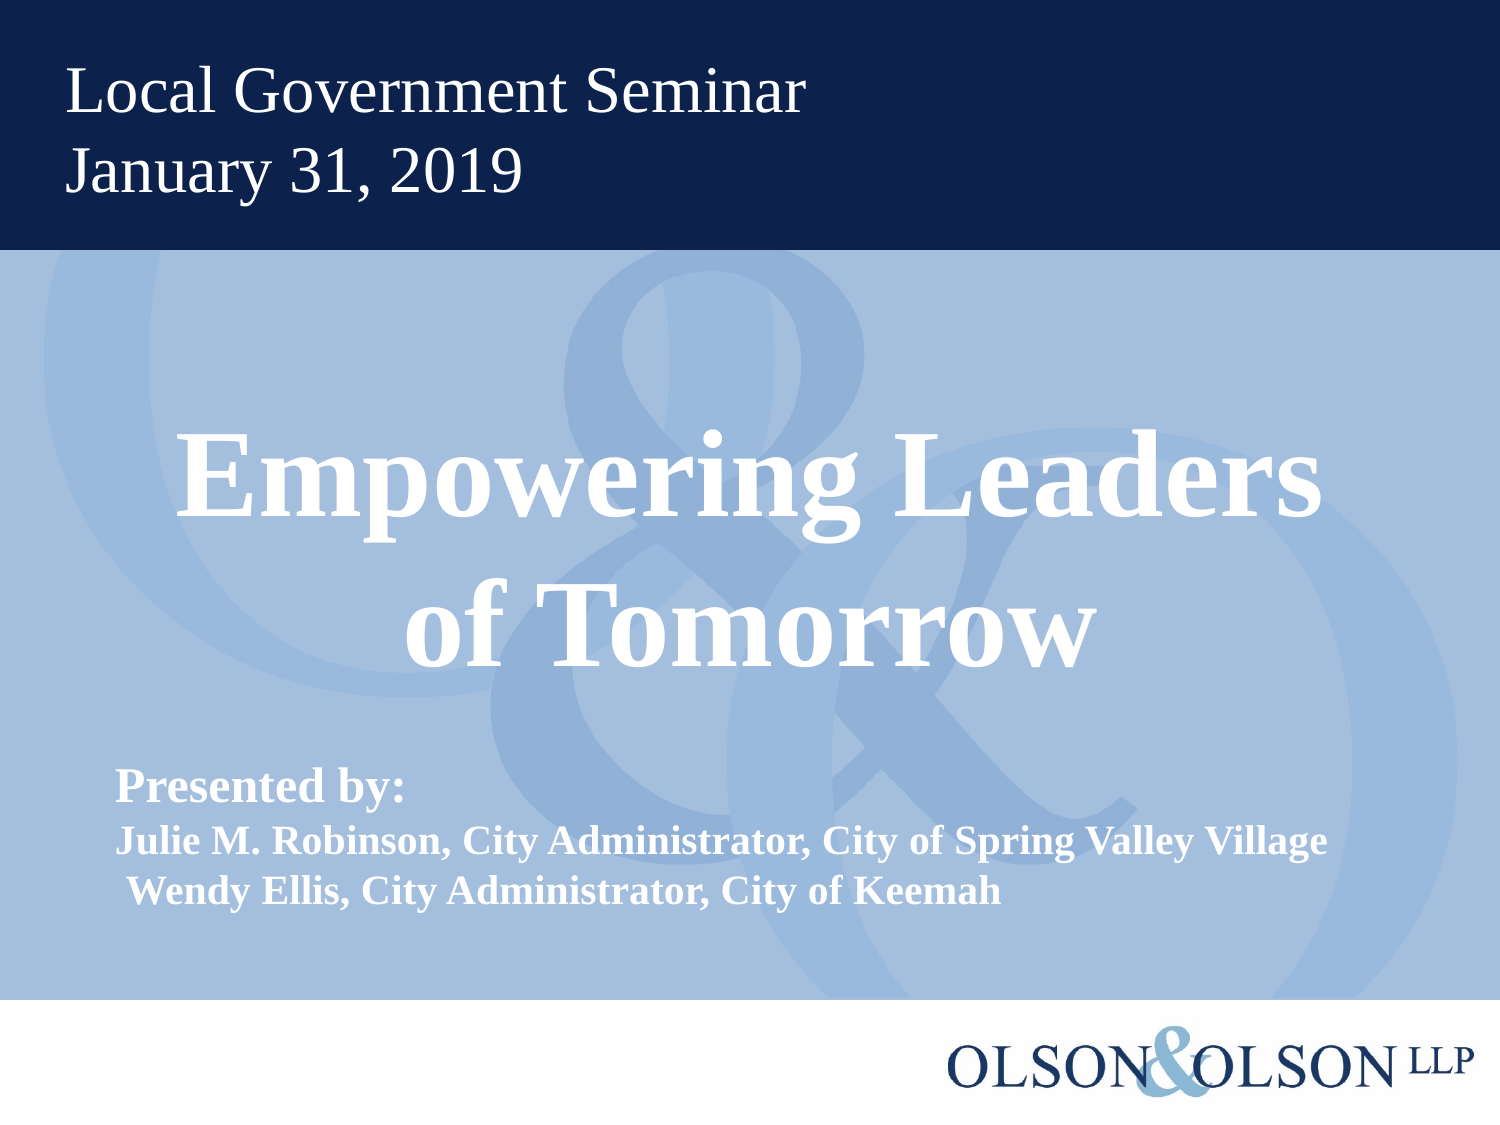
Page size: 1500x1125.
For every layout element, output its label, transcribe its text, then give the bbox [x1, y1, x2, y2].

title Empowering Leaders of Tomorrow [112, 421, 1388, 663]
picture [937, 1016, 1484, 1113]
text_box Presented by: Julie M. Robinson, City Administrator, City of Spring Valley Village Wendy Ellis, City Administrator, City of Keemah [99, 737, 1475, 979]
text_box Local Government Seminar January 31, 2019 [49, 4, 1113, 247]
